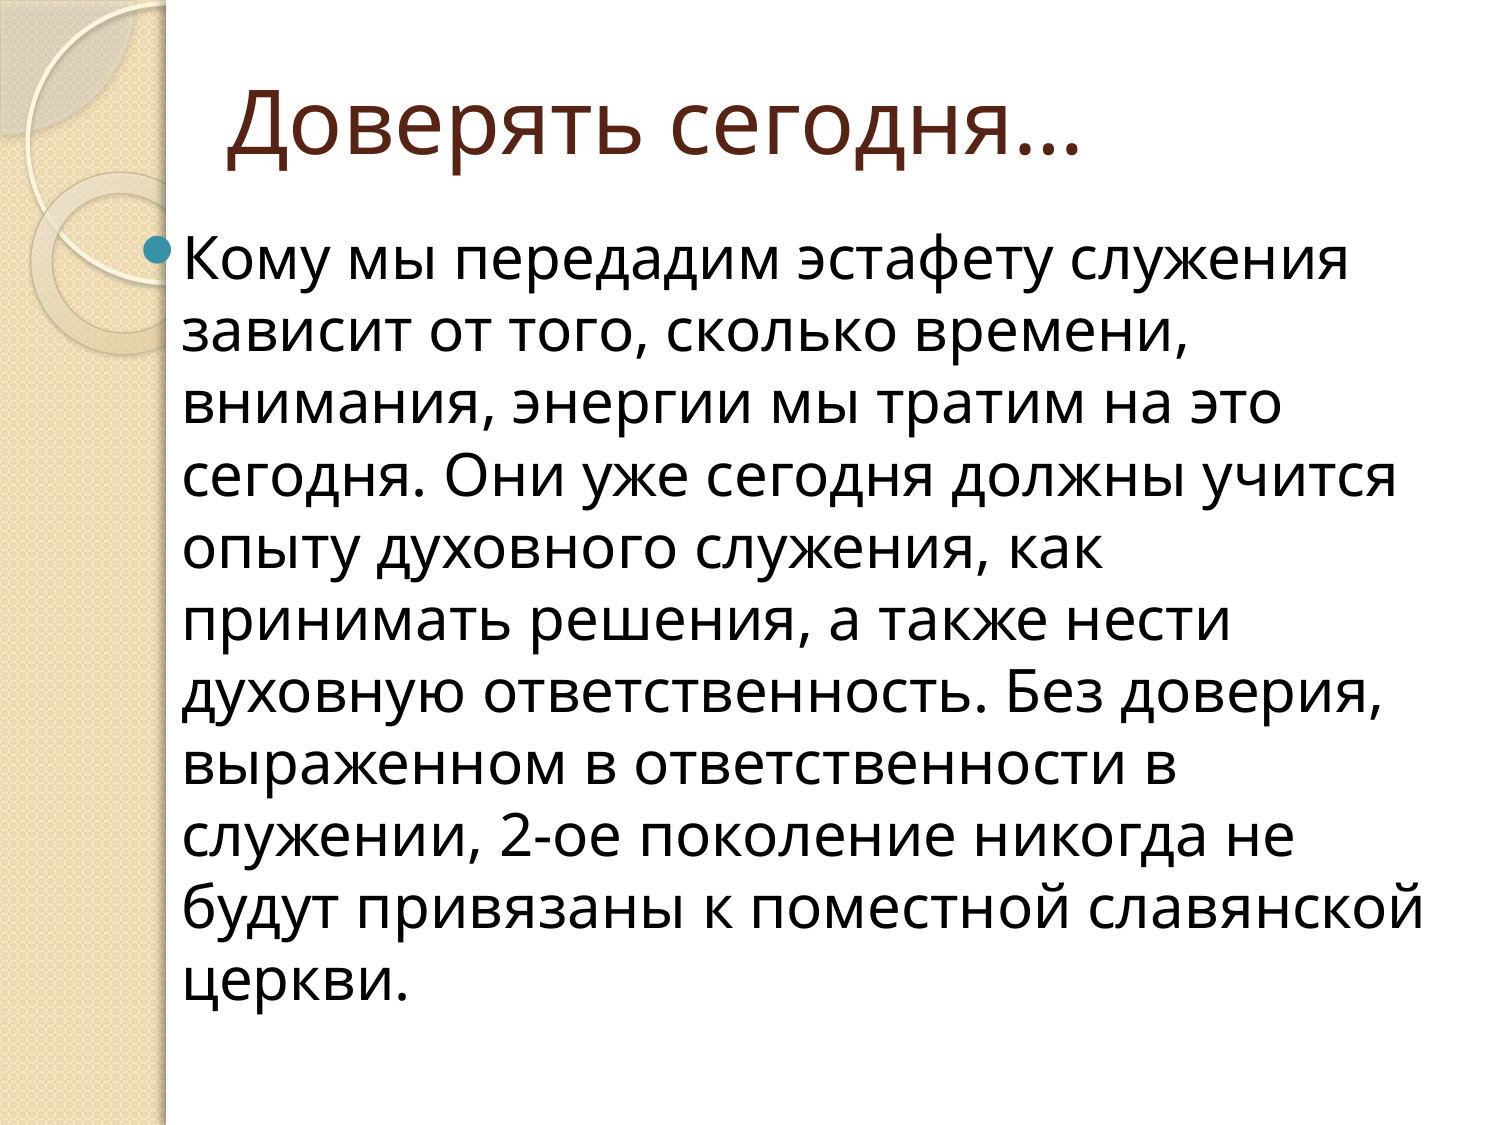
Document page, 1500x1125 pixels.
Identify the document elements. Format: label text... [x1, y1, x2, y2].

list Кому мы передадим эстафету служения зависит от того, сколько времени, внимания, энергии мы тратим на это сегодня. Они уже сегодня должны учится опыту духовного служения, как принимать решения, а также нести духовную ответственность. Без доверия, выраженном в ответственности в служении, 2-ое поколение никогда не будут привязаны к поместной славянской церкви. [112, 212, 1466, 1025]
title Доверять сегодня… [212, 24, 1443, 212]
